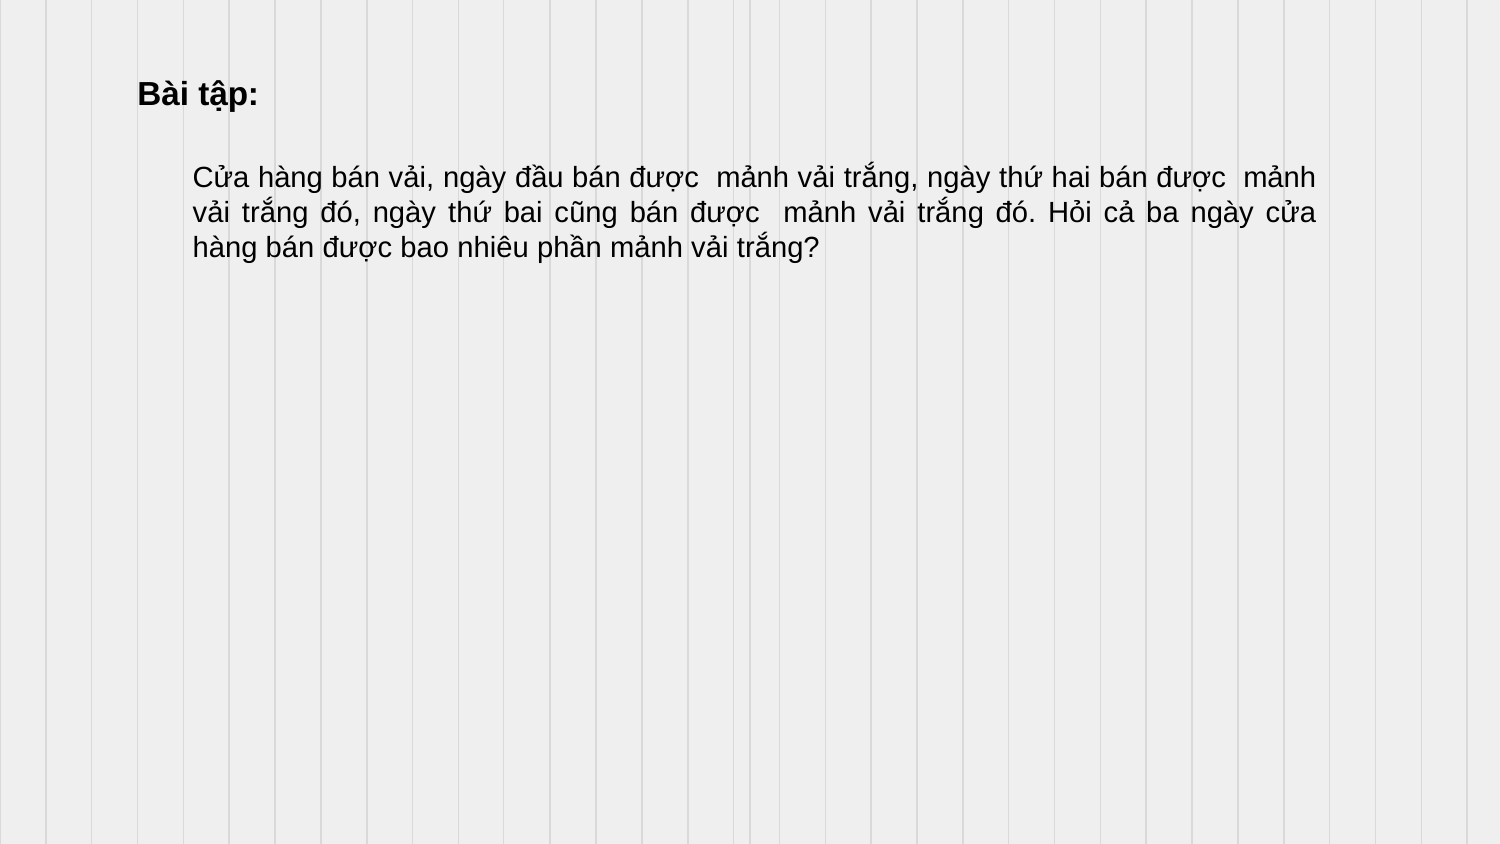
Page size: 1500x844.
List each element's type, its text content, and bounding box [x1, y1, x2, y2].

title Bài tập: [122, 56, 1389, 151]
